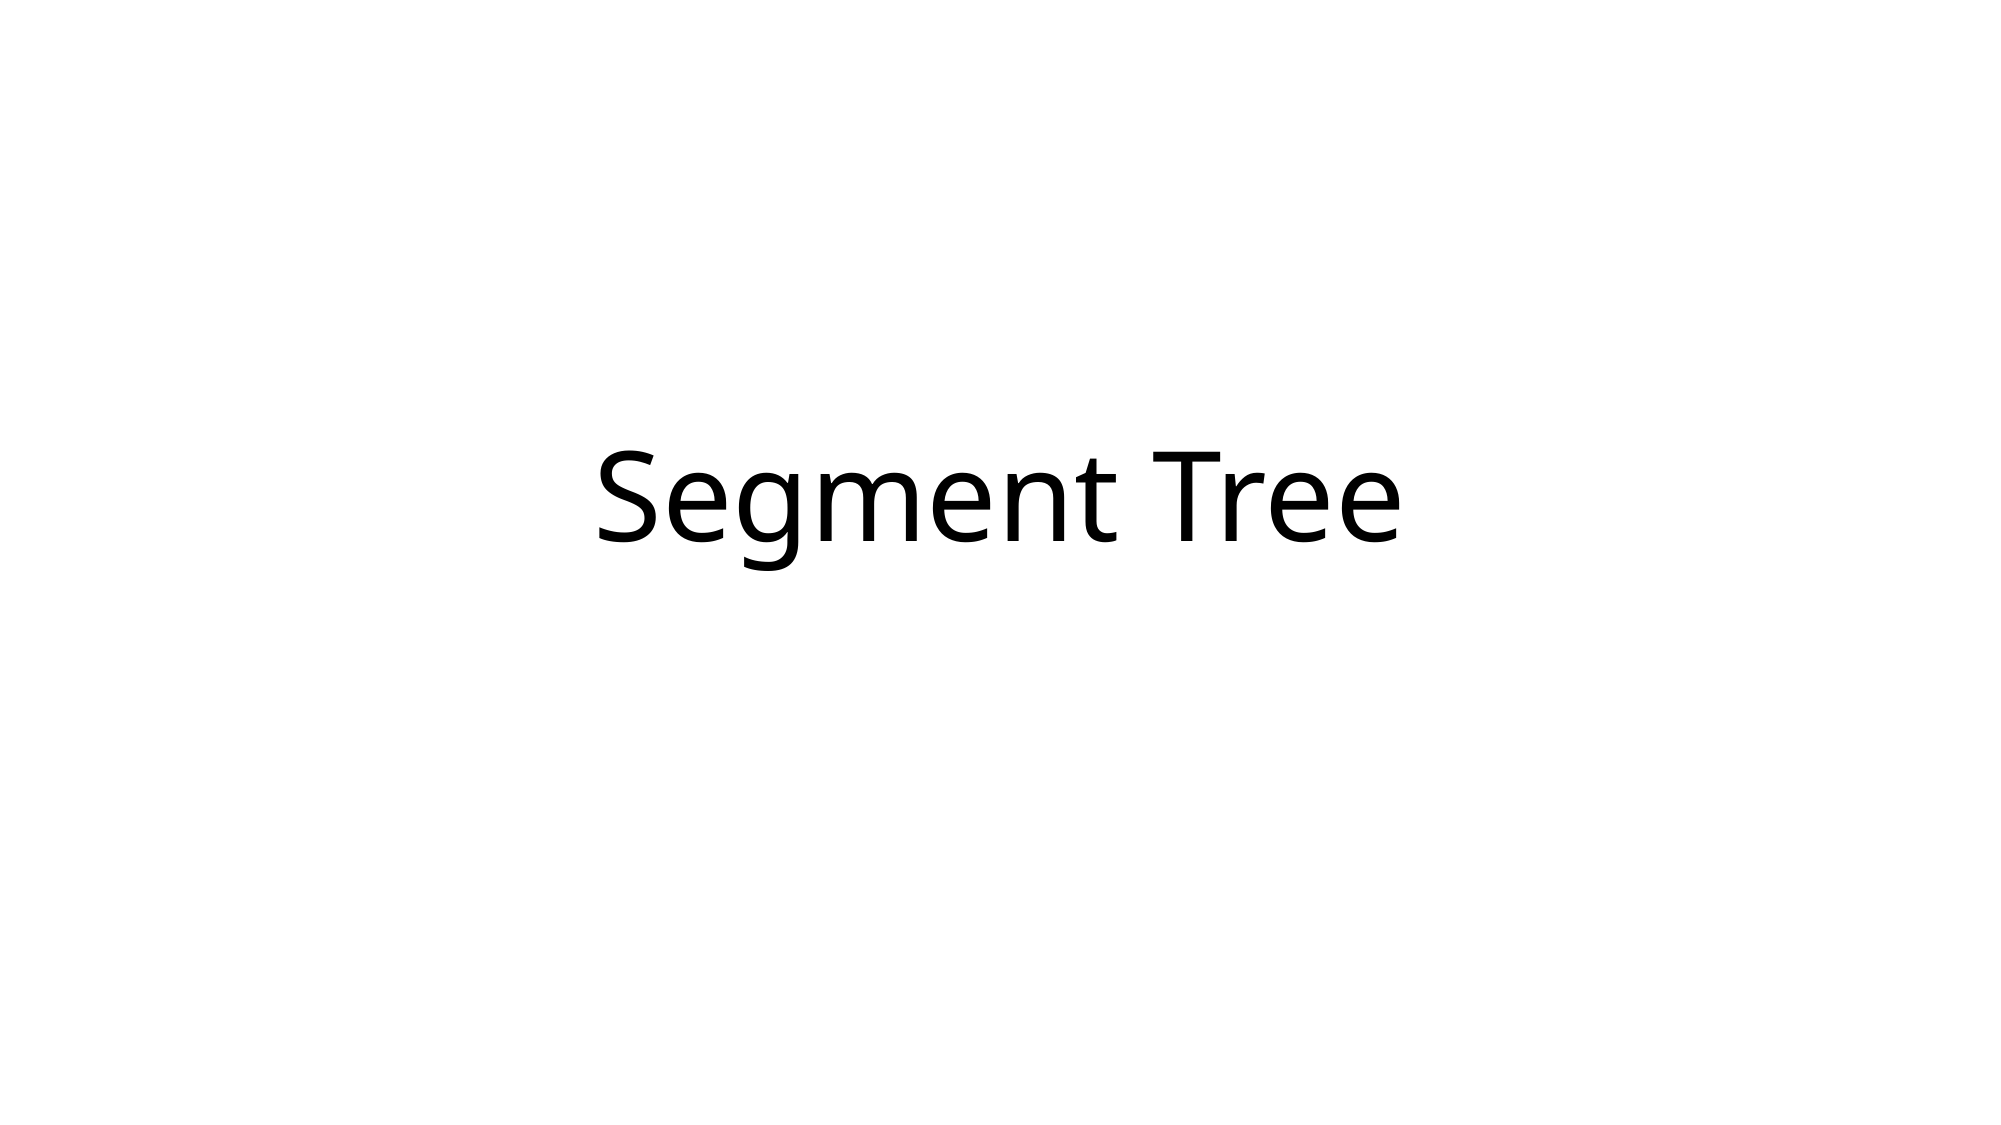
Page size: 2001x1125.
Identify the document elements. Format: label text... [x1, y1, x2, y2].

title Segment Tree [249, 184, 1750, 576]
